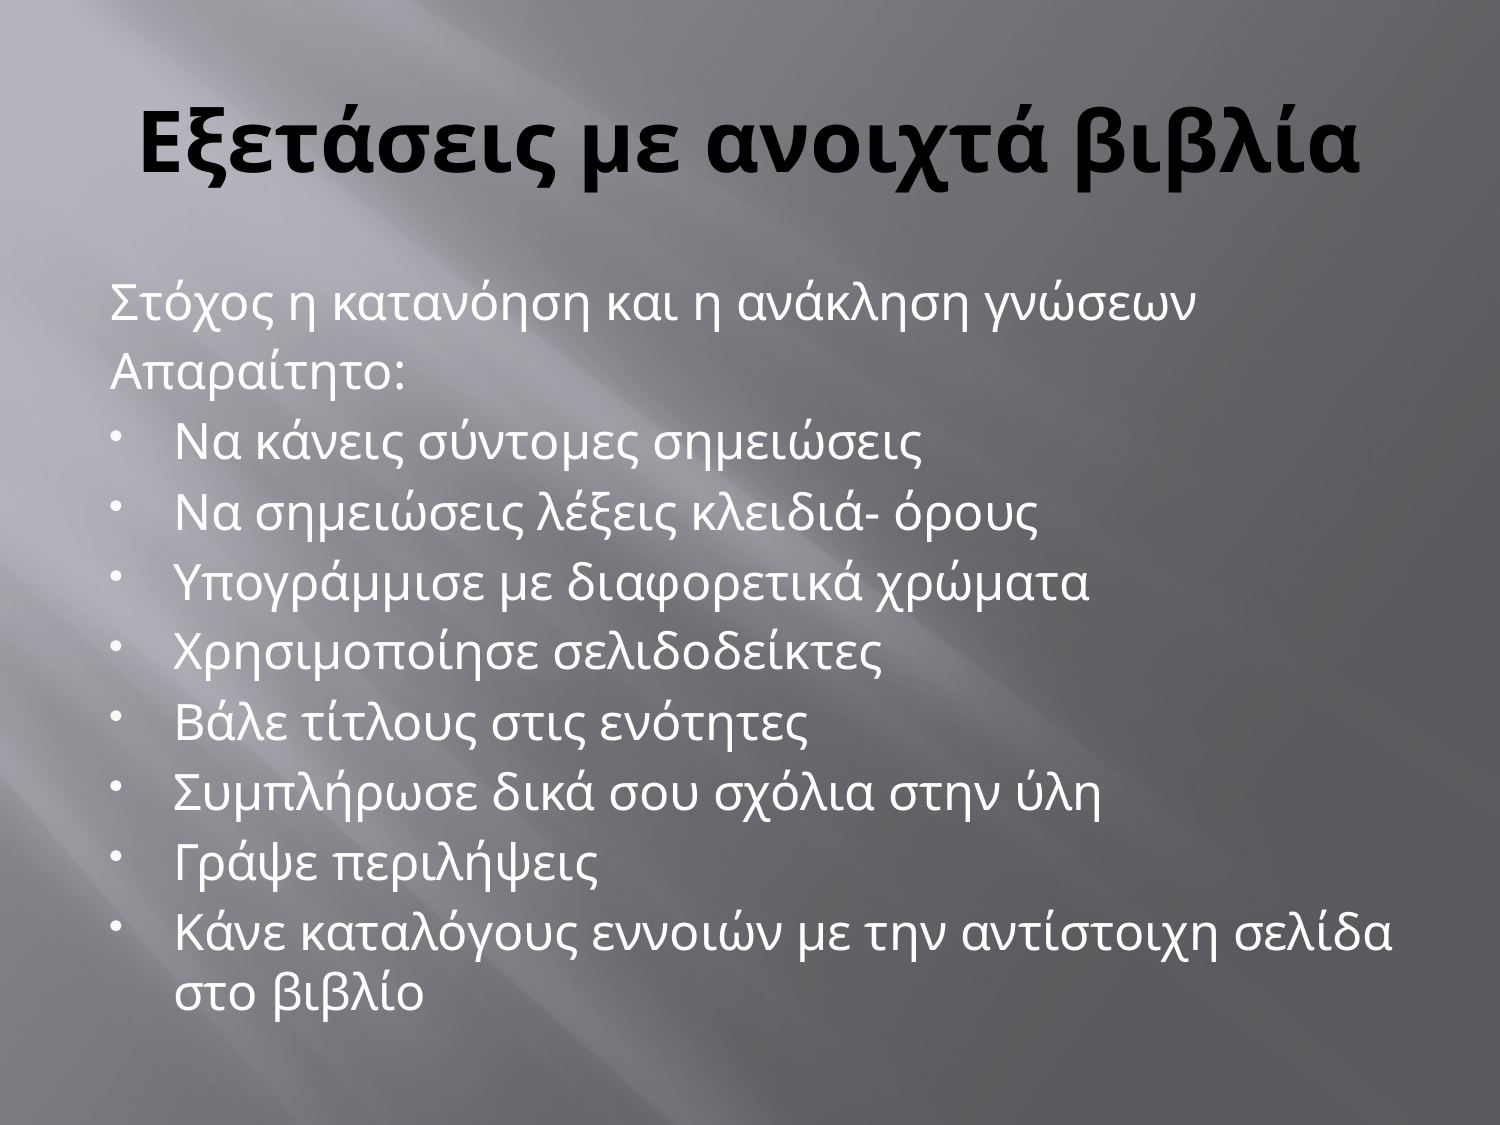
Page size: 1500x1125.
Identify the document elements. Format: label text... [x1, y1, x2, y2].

list Στόχος η κατανόηση και η ανάκληση γνώσεων Απαραίτητο: Να κάνεις σύντομες σημειώσεις Να σημειώσεις λέξεις κλειδιά- όρους Υπογράμμισε με διαφορετικά χρώματα Χρησιμοποίησε σελιδοδείκτες Βάλε τίτλους στις ενότητες Συμπλήρωσε δικά σου σχόλια στην ύλη Γράψε περιλήψεις Κάνε καταλόγους εννοιών με την αντίστοιχη σελίδα στο βιβλίο [75, 262, 1425, 1035]
title Εξετάσεις με ανοιχτά βιβλία [75, 45, 1425, 233]
